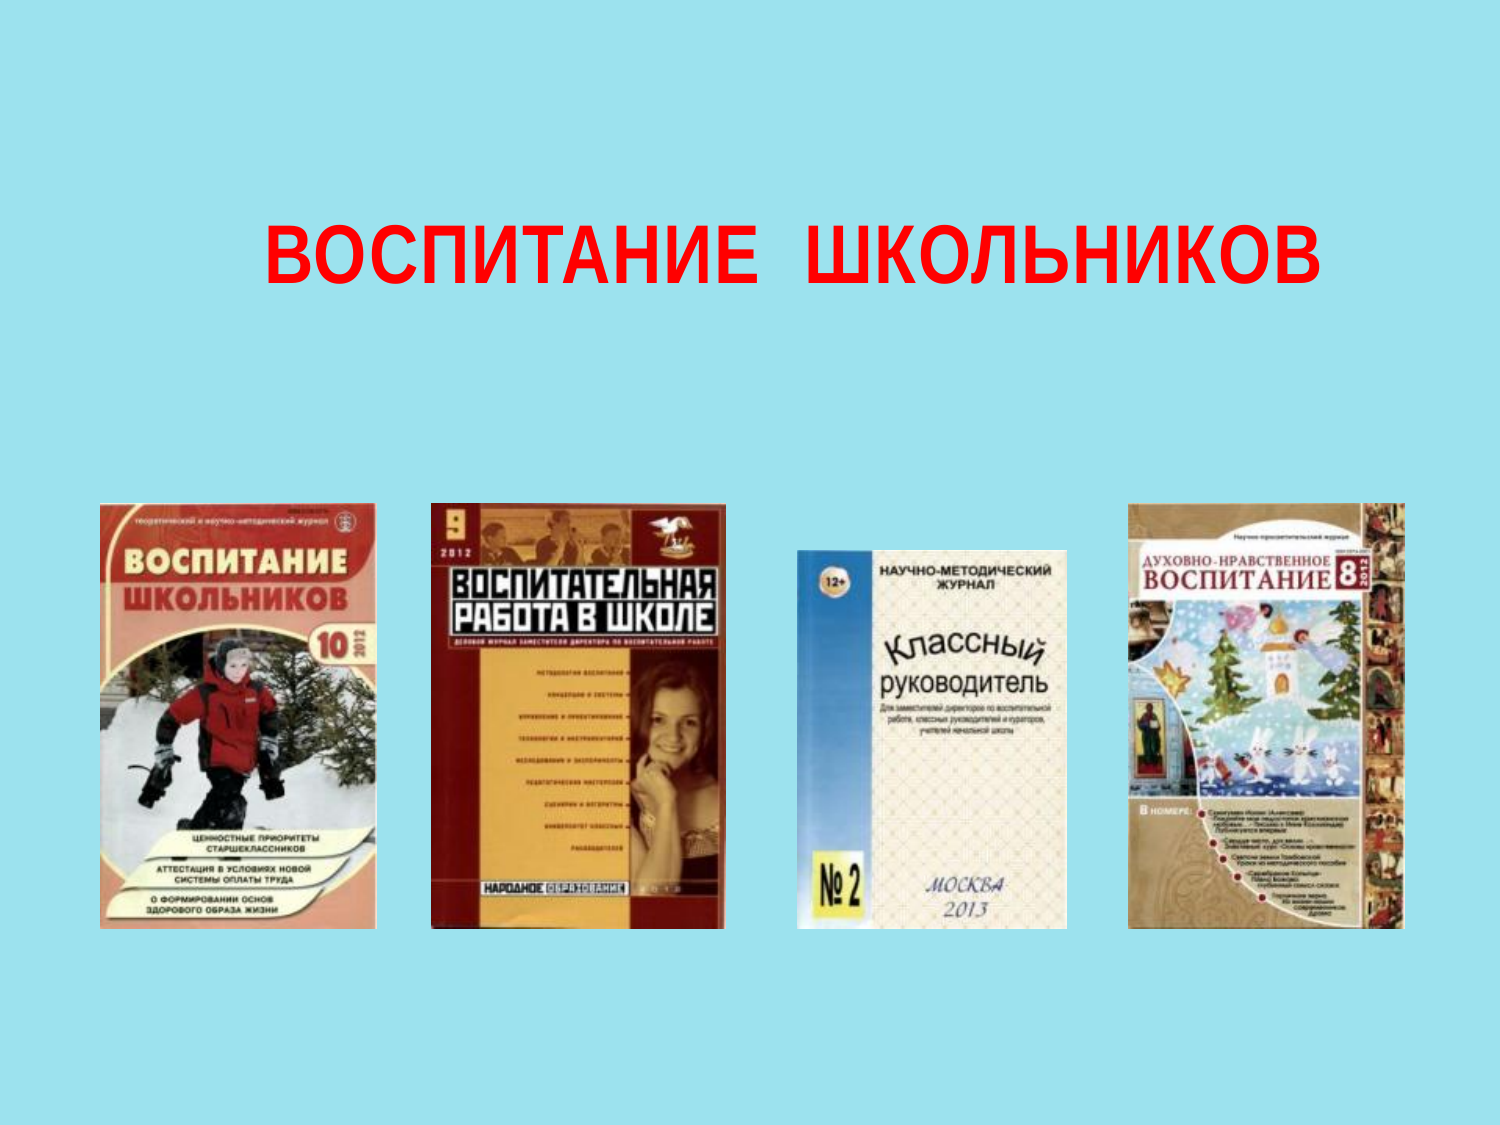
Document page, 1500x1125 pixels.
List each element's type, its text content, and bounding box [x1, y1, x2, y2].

picture [796, 550, 1067, 929]
title ВОСПИТАНИЕ ШКОЛЬНИКОВ [194, 149, 1353, 338]
picture [430, 503, 727, 929]
picture [1127, 503, 1405, 929]
picture [100, 503, 377, 929]
